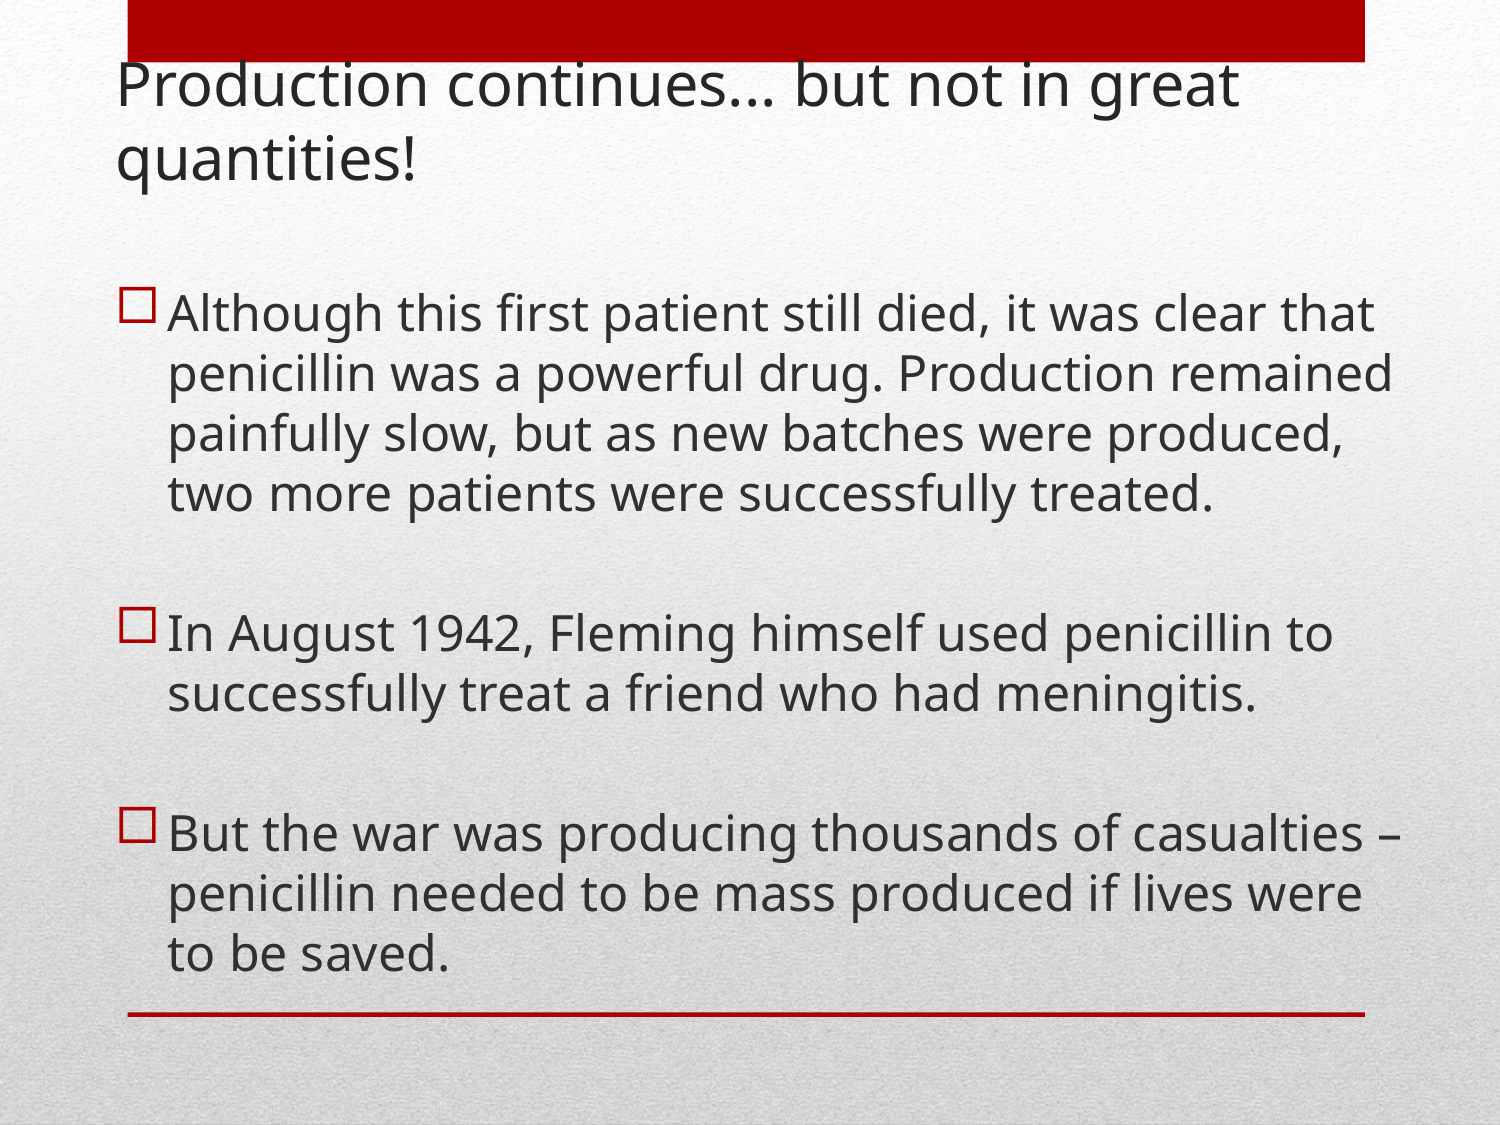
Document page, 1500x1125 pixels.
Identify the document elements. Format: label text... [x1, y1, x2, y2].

list Although this first patient still died, it was clear that penicillin was a powerful drug. Production remained painfully slow, but as new batches were produced, two more patients were successfully treated. In August 1942, Fleming himself used penicillin to successfully treat a friend who had meningitis. But the war was producing thousands of casualties – penicillin needed to be mass produced if lives were to be saved. [100, 262, 1438, 1000]
title Production continues... but not in great quantities! [100, 37, 1438, 200]
